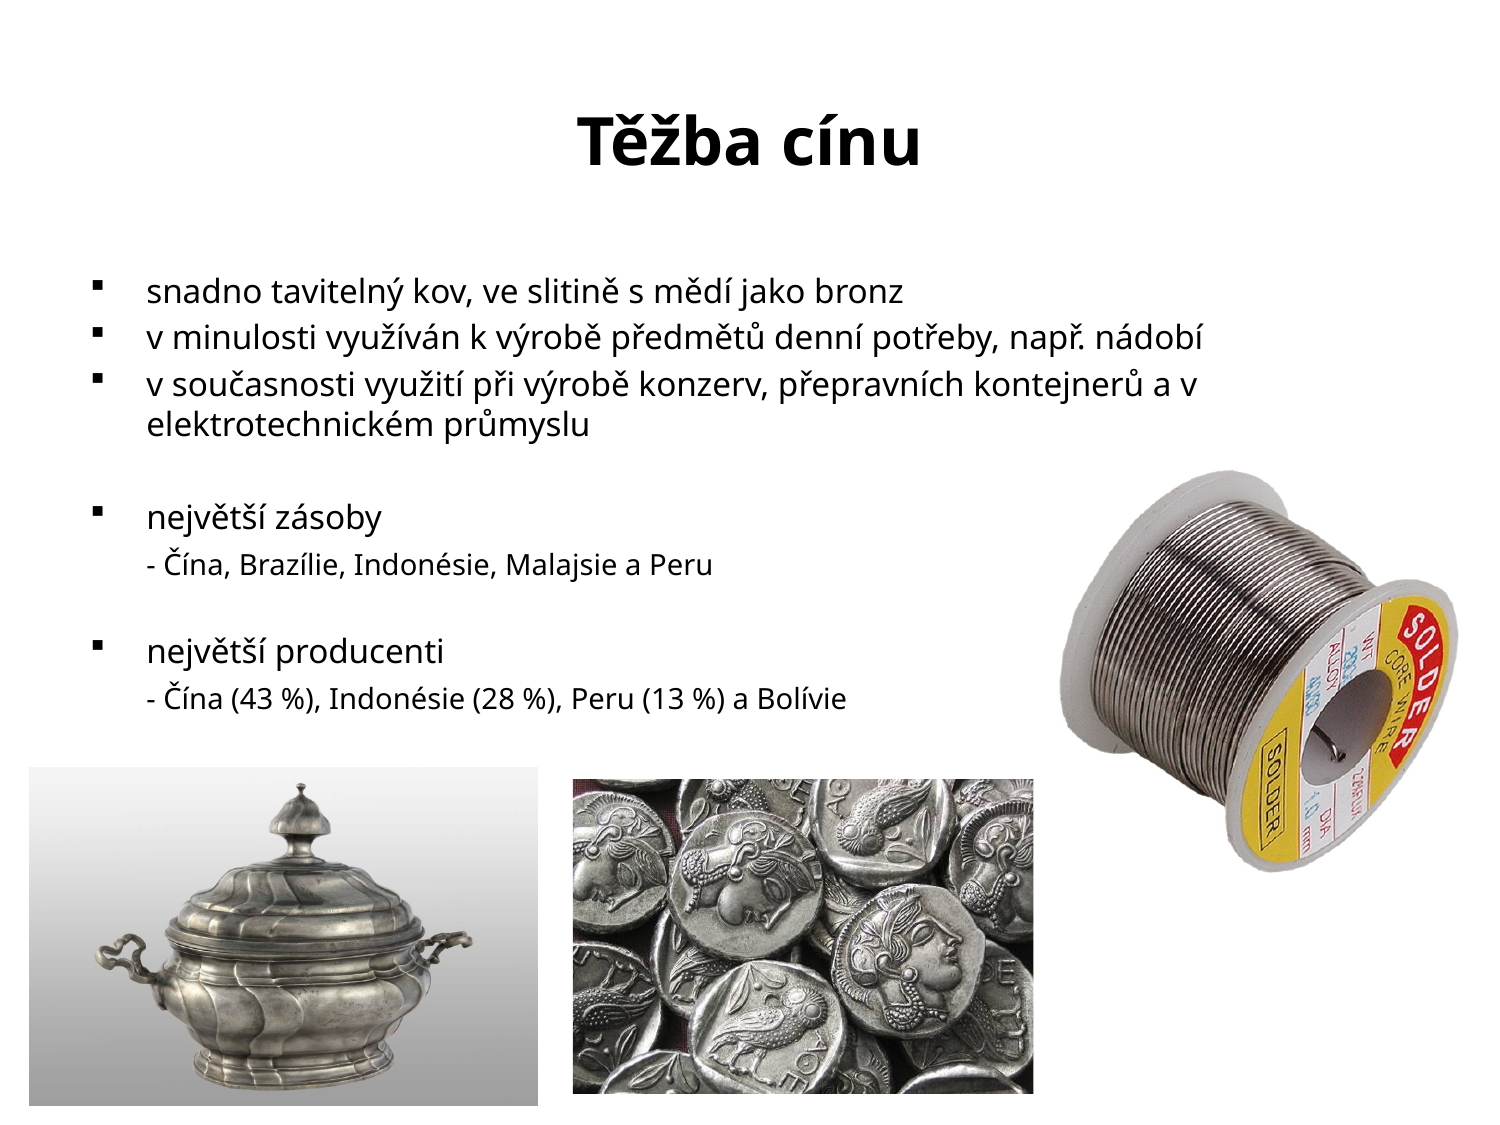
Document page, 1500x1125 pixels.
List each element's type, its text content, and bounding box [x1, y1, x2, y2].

picture [29, 766, 538, 1107]
title Těžba cínu [776, 45, 1425, 233]
picture [1056, 467, 1459, 874]
text_box [25, 0, 776, 394]
list snadno tavitelný kov, ve slitině s mědí jako bronz v minulosti využíván k výrobě předmětů denní potřeby, např. nádobí v současnosti využití při výrobě konzerv, přepravních kontejnerů a v elektrotechnickém průmyslu největší zásoby - Čína, Brazílie, Indonésie, Malajsie a Peru největší producenti - Čína (43 %), Indonésie (28 %), Peru (13 %) a Bolívie [75, 262, 1425, 1125]
picture [572, 779, 1034, 1095]
